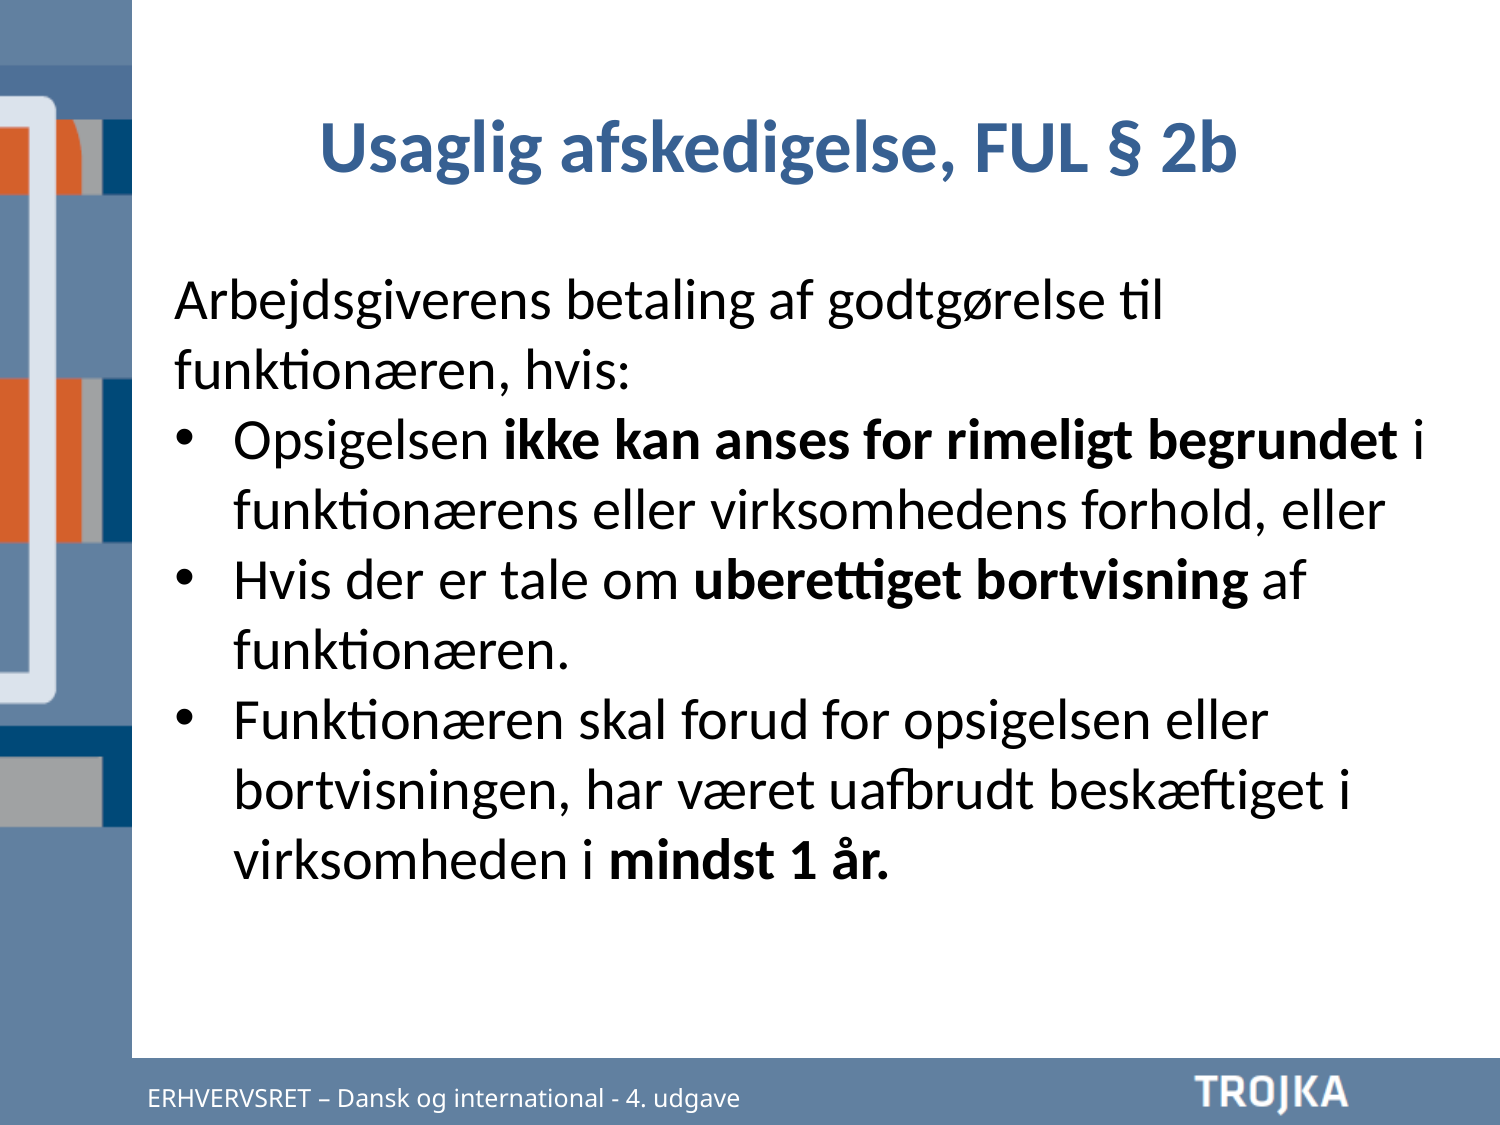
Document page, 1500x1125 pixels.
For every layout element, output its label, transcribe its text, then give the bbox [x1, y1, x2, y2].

text_box Usaglig afskedigelse, FUL § 2b [59, 0, 1500, 195]
picture [0, 0, 1500, 1125]
text_box Arbejdsgiverens betaling af godtgørelse til funktionæren, hvis: Opsigelsen ikke kan anses for rimeligt begrundet i funktionærens eller virksomhedens forhold, eller Hvis der er tale om uberettiget bortvisning af funktionæren. Funktionæren skal forud for opsigelsen eller bortvisningen, har været uafbrudt beskæftiget i virksomheden i mindst 1 år. [159, 253, 1495, 899]
